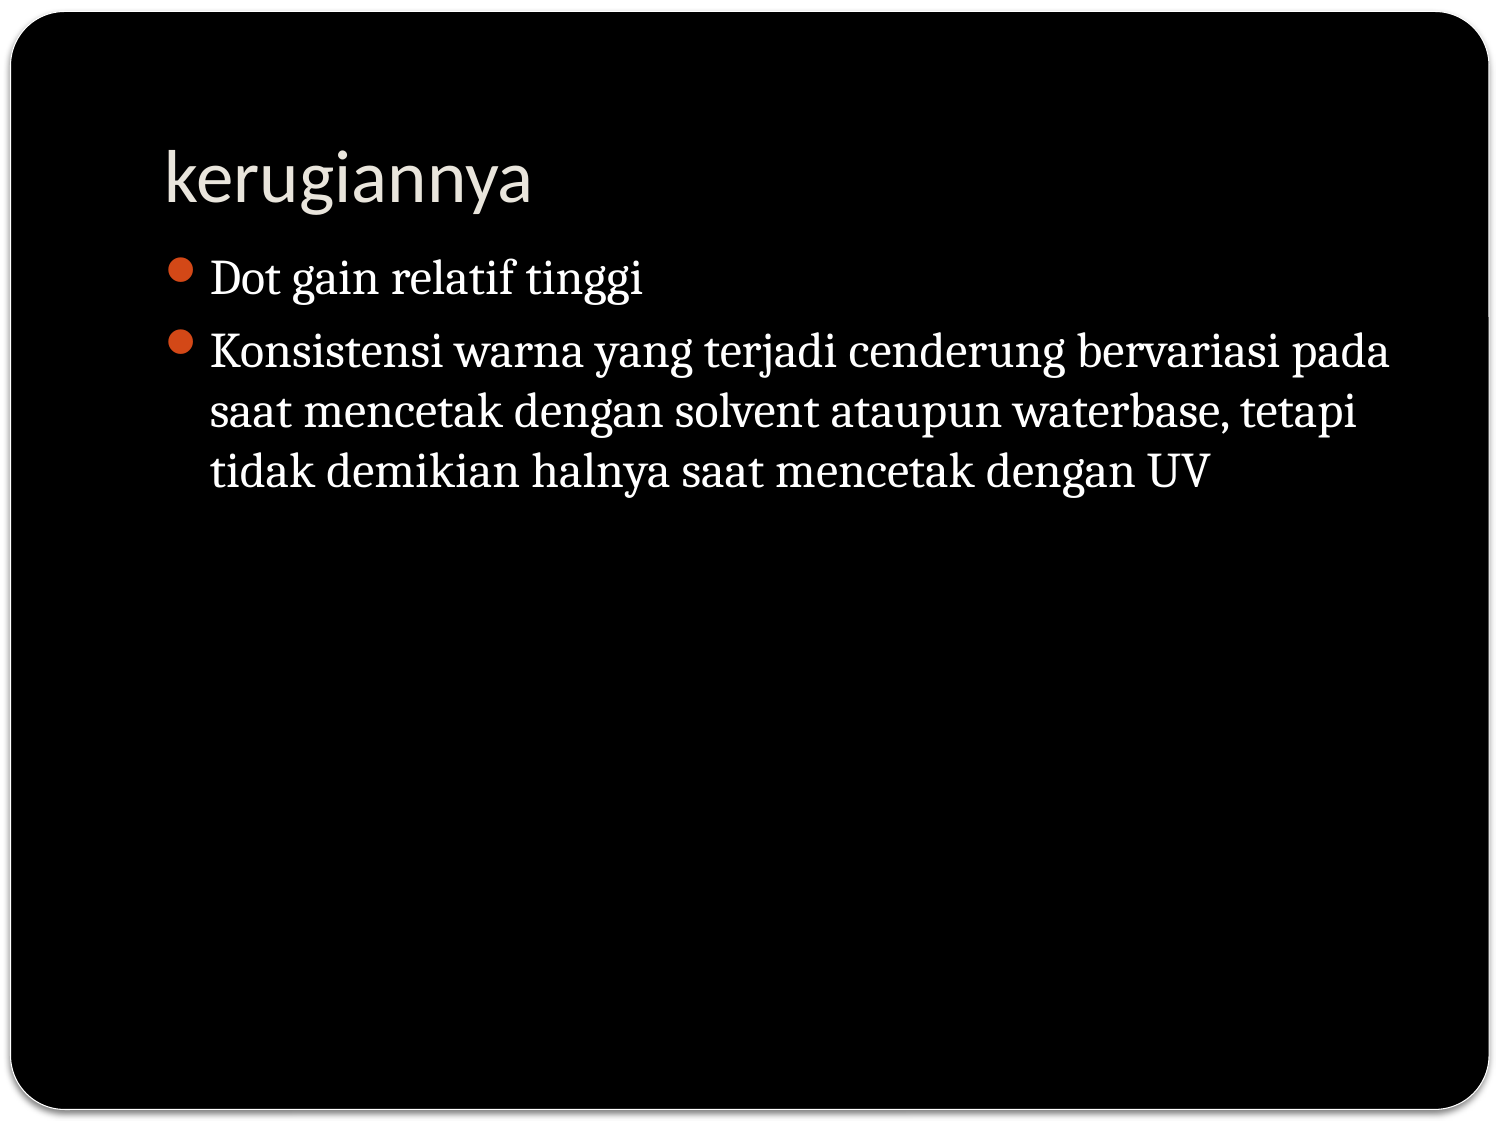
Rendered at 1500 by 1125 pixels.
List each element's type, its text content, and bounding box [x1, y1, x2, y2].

title kerugiannya [150, 45, 1425, 233]
list Dot gain relatif tinggi Konsistensi warna yang terjadi cenderung bervariasi pada saat mencetak dengan solvent ataupun waterbase, tetapi tidak demikian halnya saat mencetak dengan UV [150, 237, 1425, 988]
